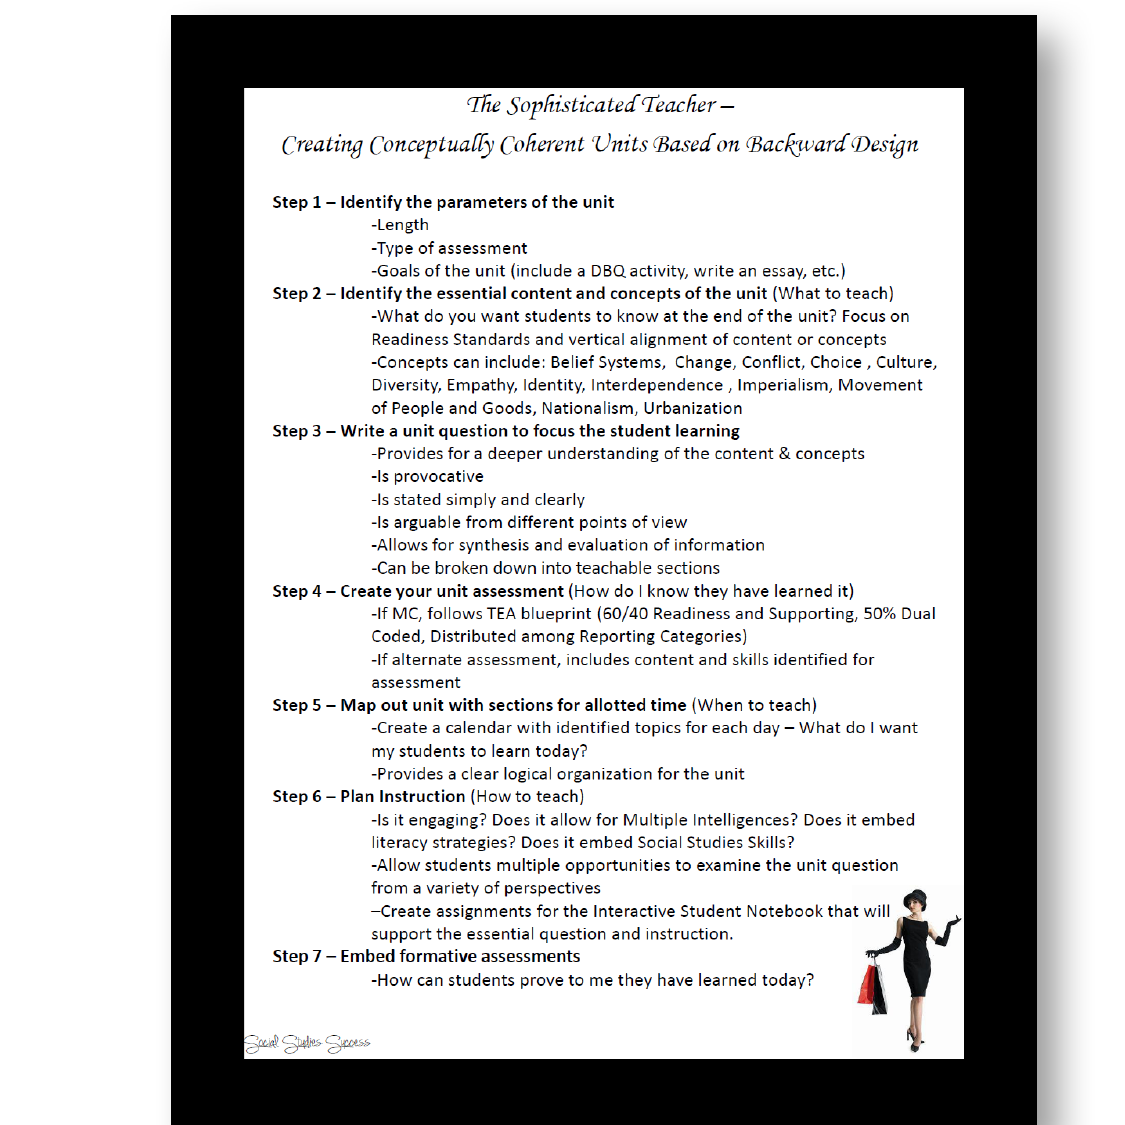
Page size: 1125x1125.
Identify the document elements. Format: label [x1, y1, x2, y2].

picture [244, 87, 965, 1060]
